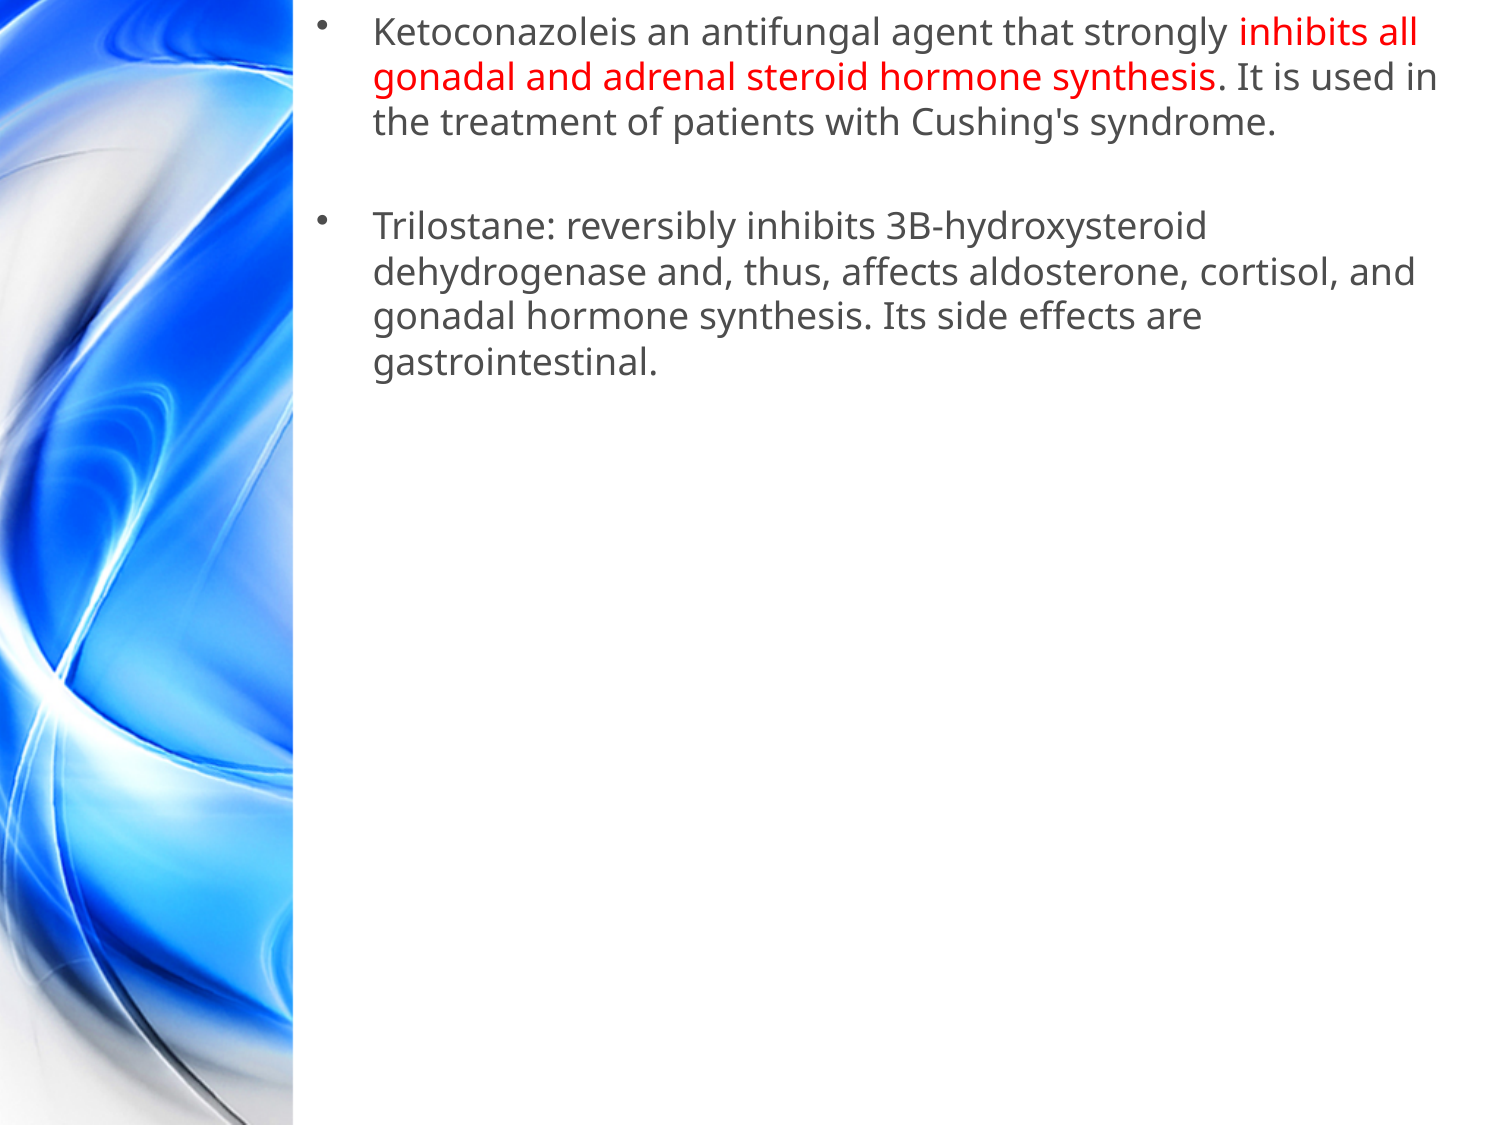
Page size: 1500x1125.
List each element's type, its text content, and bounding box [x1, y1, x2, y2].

list Ketoconazoleis an antifungal agent that strongly inhibits all gonadal and adrenal steroid hormone synthesis. It is used in the treatment of patients with Cushing's syndrome. Trilostane: reversibly inhibits 3B-hydroxysteroid dehydrogenase and, thus, affects aldosterone, cortisol, and gonadal hormone synthesis. Its side effects are gastrointestinal. [301, 0, 1500, 411]
picture [0, 0, 1500, 1125]
